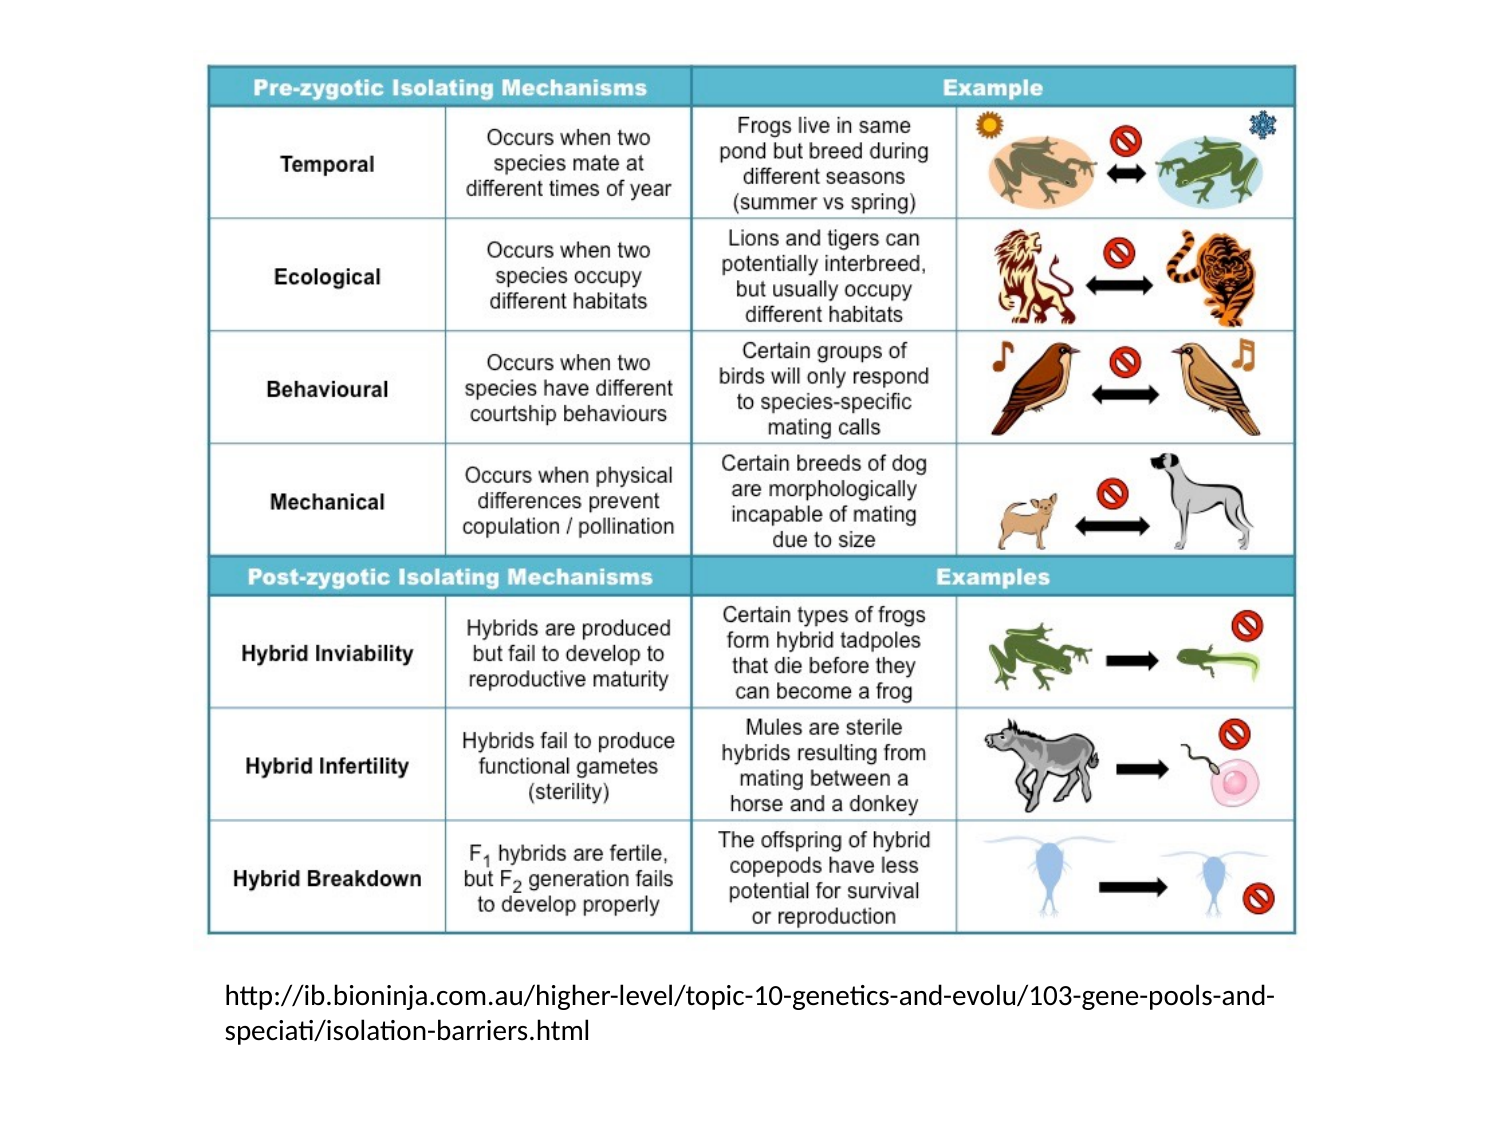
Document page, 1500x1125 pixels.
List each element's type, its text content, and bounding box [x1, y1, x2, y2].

picture [193, 50, 1307, 952]
text_box http://ib.bioninja.com.au/higher-level/topic-10-genetics-and-evolu/103-gene-pools-and-speciati/isolation-barriers.html [209, 968, 1297, 1054]
